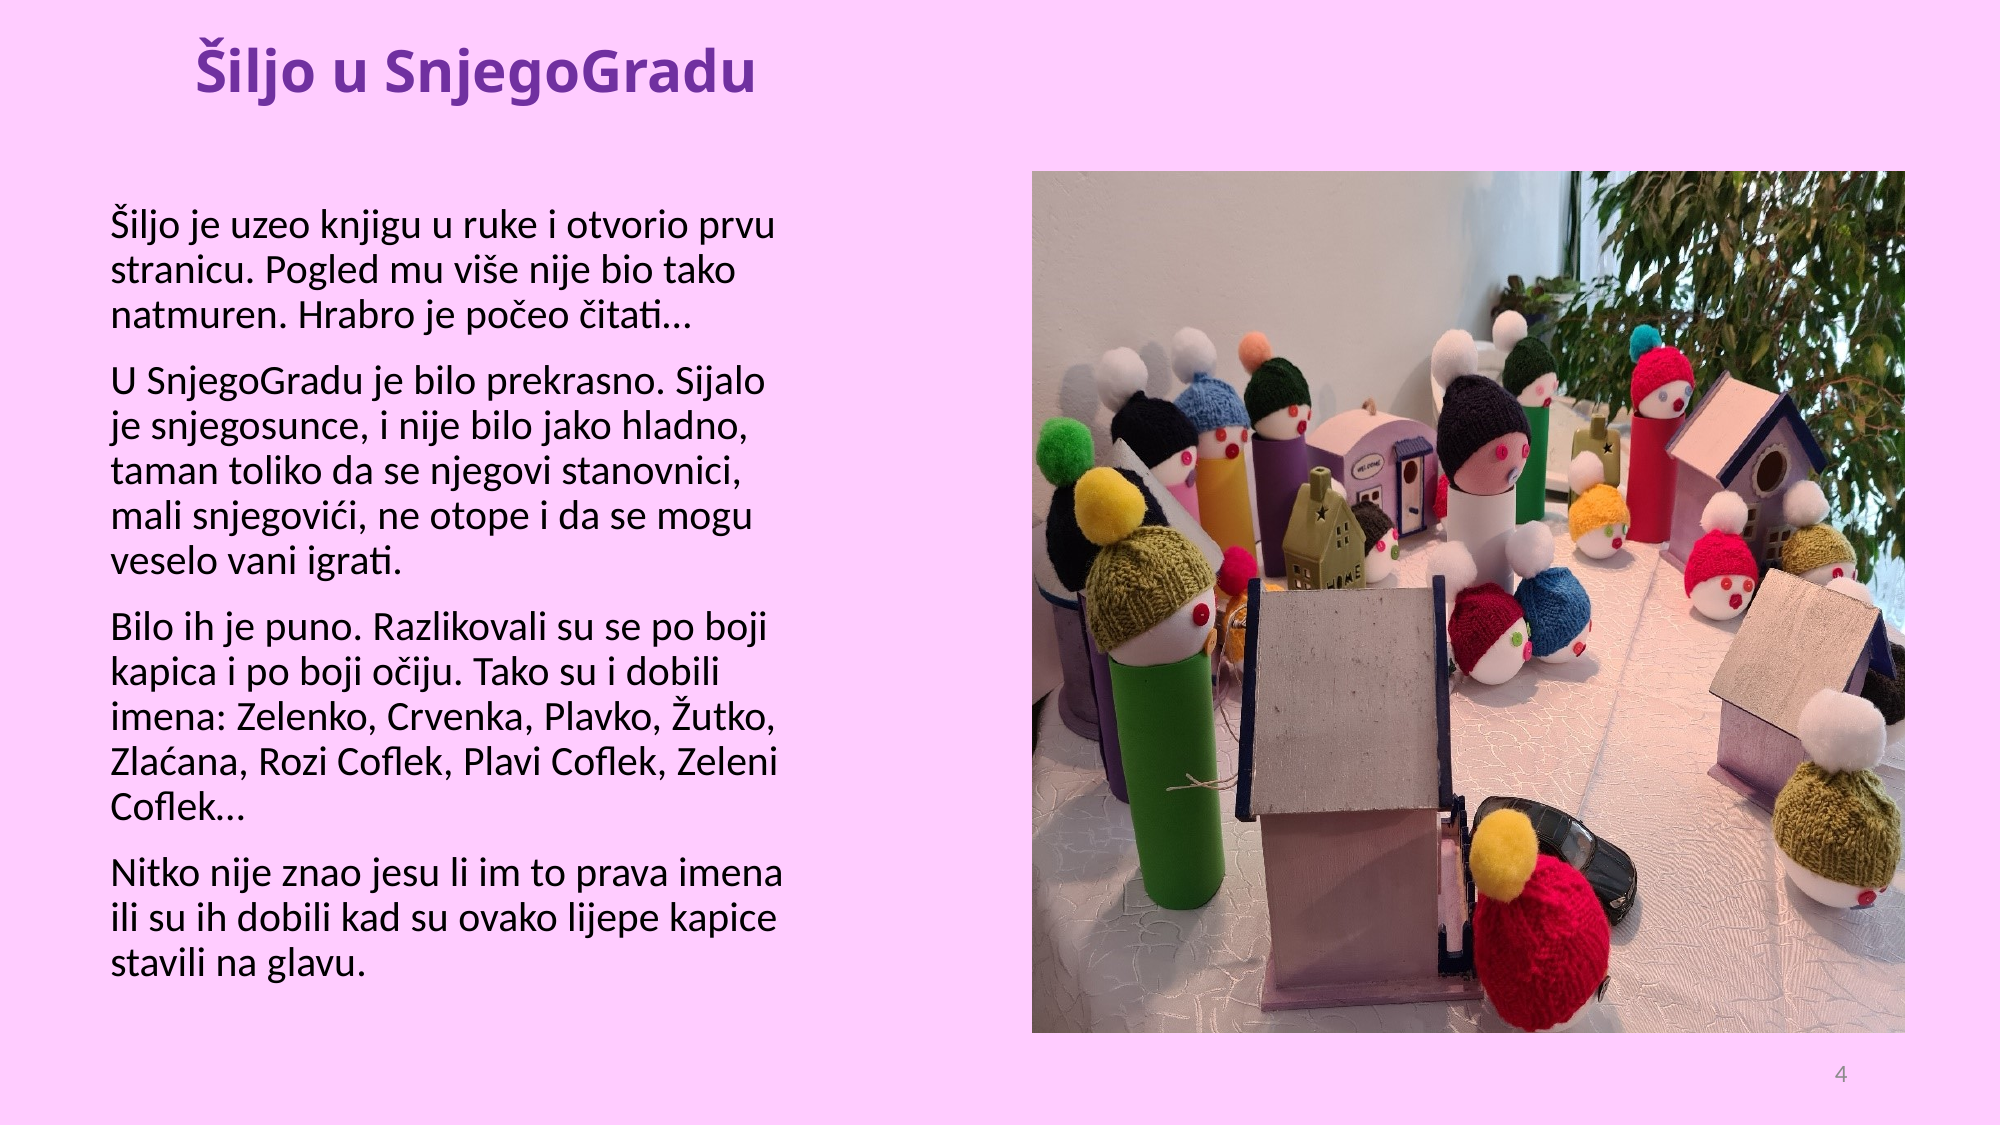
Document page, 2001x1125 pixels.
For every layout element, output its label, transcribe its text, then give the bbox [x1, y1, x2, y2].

list Šiljo je uzeo knjigu u ruke i otvorio prvu stranicu. Pogled mu više nije bio tako natmuren. Hrabro je počeo čitati… U SnjegoGradu je bilo prekrasno. Sijalo je snjegosunce, i nije bilo jako hladno, taman toliko da se njegovi stanovnici, mali snjegovići, ne otope i da se mogu veselo vani igrati. Bilo ih je puno. Razlikovali su se po boji kapica i po boji očiju. Tako su i dobili imena: Zelenko, Crvenka, Plavko, Žutko, Zlaćana, Rozi Coflek, Plavi Coflek, Zeleni Coflek… Nitko nije znao jesu li im to prava imena ili su ih dobili kad su ovako lijepe kapice stavili na glavu. [95, 194, 821, 1056]
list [1032, 171, 1905, 1033]
title Šiljo u SnjegoGradu [180, 47, 1830, 100]
slide_number 4 [1412, 1042, 1863, 1103]
